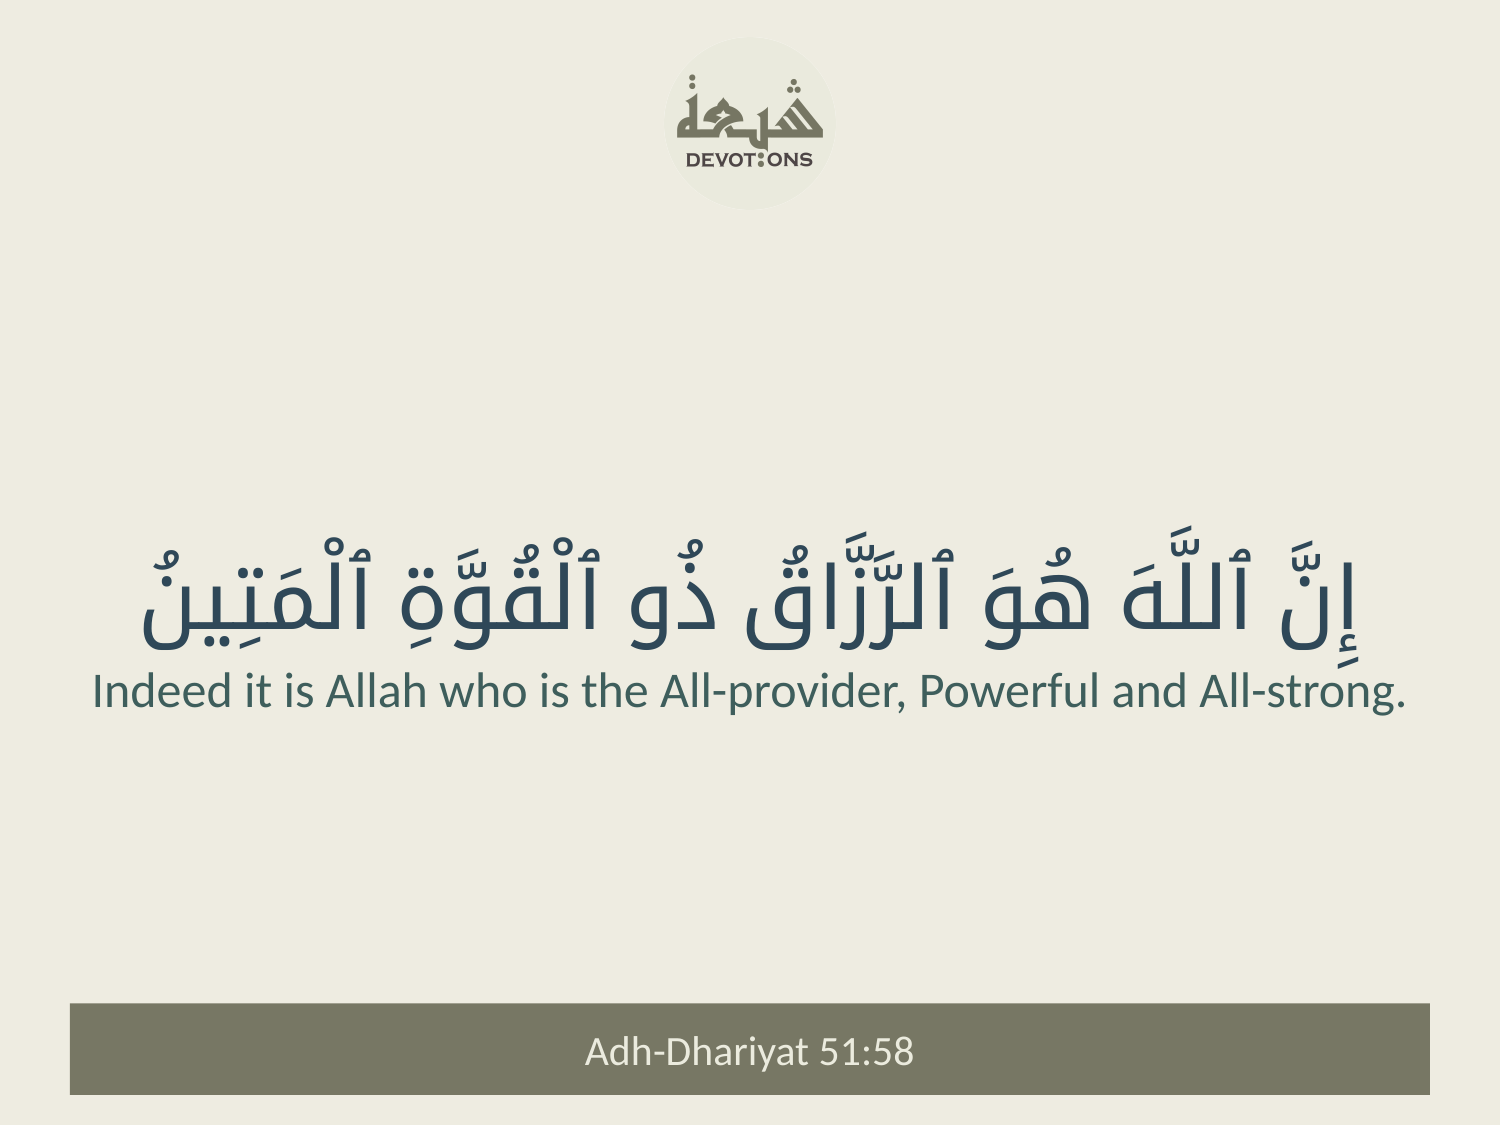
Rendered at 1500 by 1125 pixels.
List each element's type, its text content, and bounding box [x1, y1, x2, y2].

list Adh-Dhariyat 51:58 [69, 1003, 1430, 1095]
list إِنَّ ٱللَّهَ هُوَ ٱلرَّزَّاقُ ذُو ٱلْقُوَّةِ ٱلْمَتِينُ Indeed it is Allah who is the All-provider, Powerful and All-strong. [69, 203, 1430, 1003]
picture [656, 29, 844, 203]
